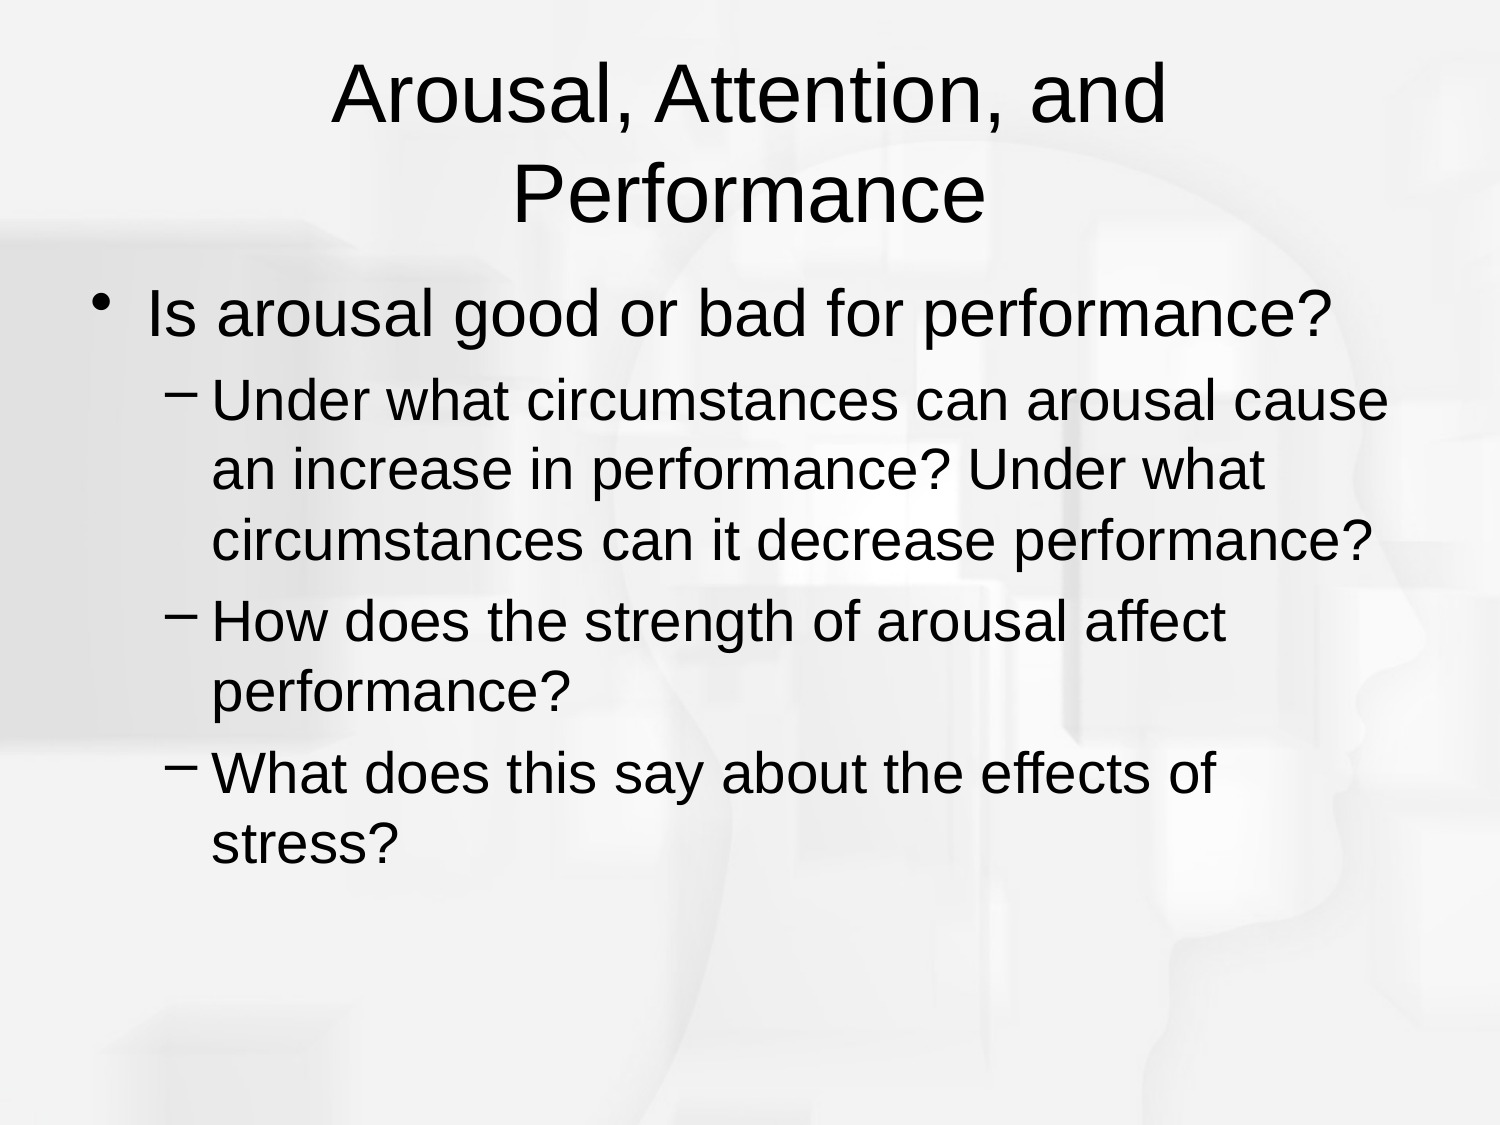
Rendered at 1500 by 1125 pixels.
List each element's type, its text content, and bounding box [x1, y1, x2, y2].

list Is arousal good or bad for performance? Under what circumstances can arousal cause an increase in performance? Under what circumstances can it decrease performance? How does the strength of arousal affect performance? What does this say about the effects of stress? [75, 262, 1425, 1005]
picture [0, 0, 1500, 1125]
title Arousal, Attention, and Performance [75, 45, 1425, 233]
